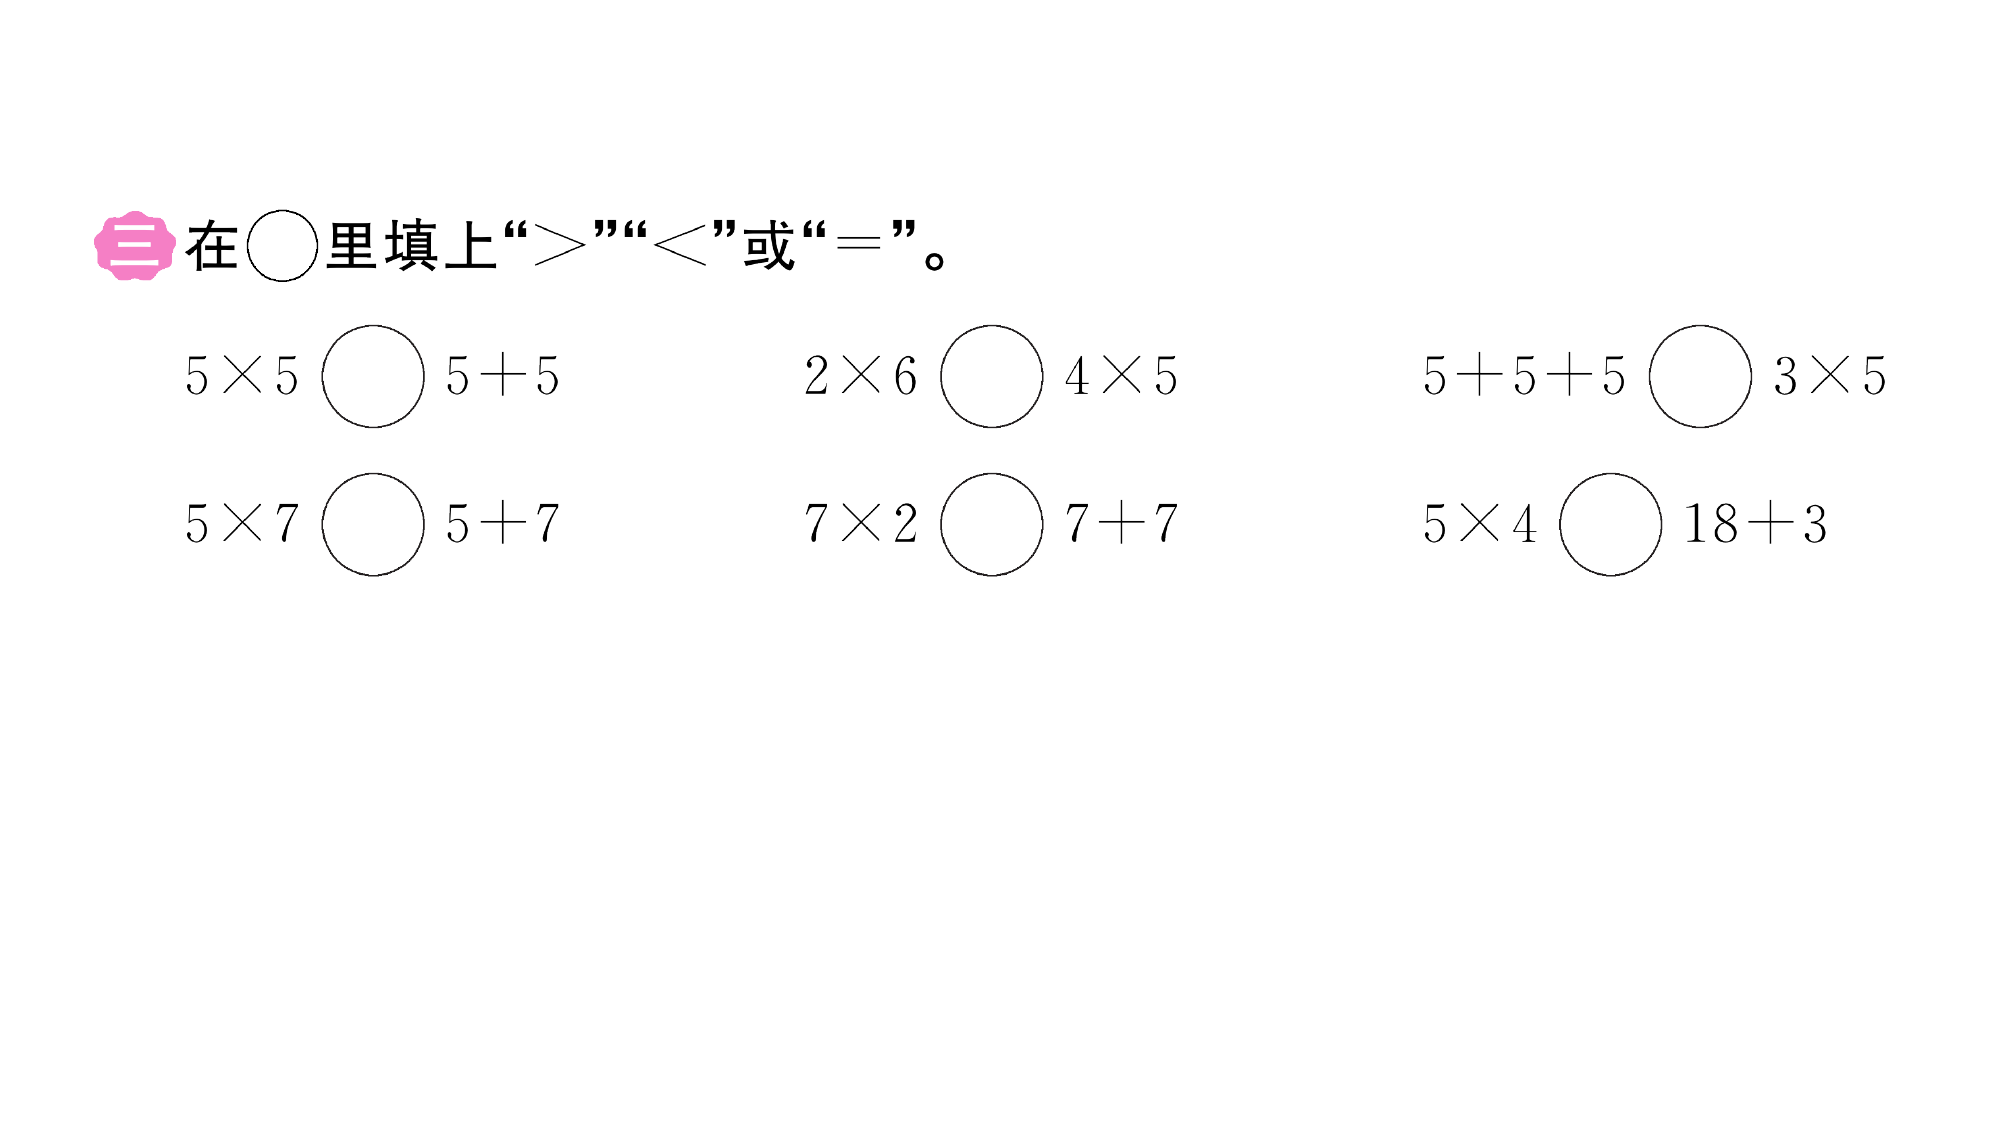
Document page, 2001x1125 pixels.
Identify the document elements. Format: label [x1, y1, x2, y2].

picture [90, 184, 1981, 596]
